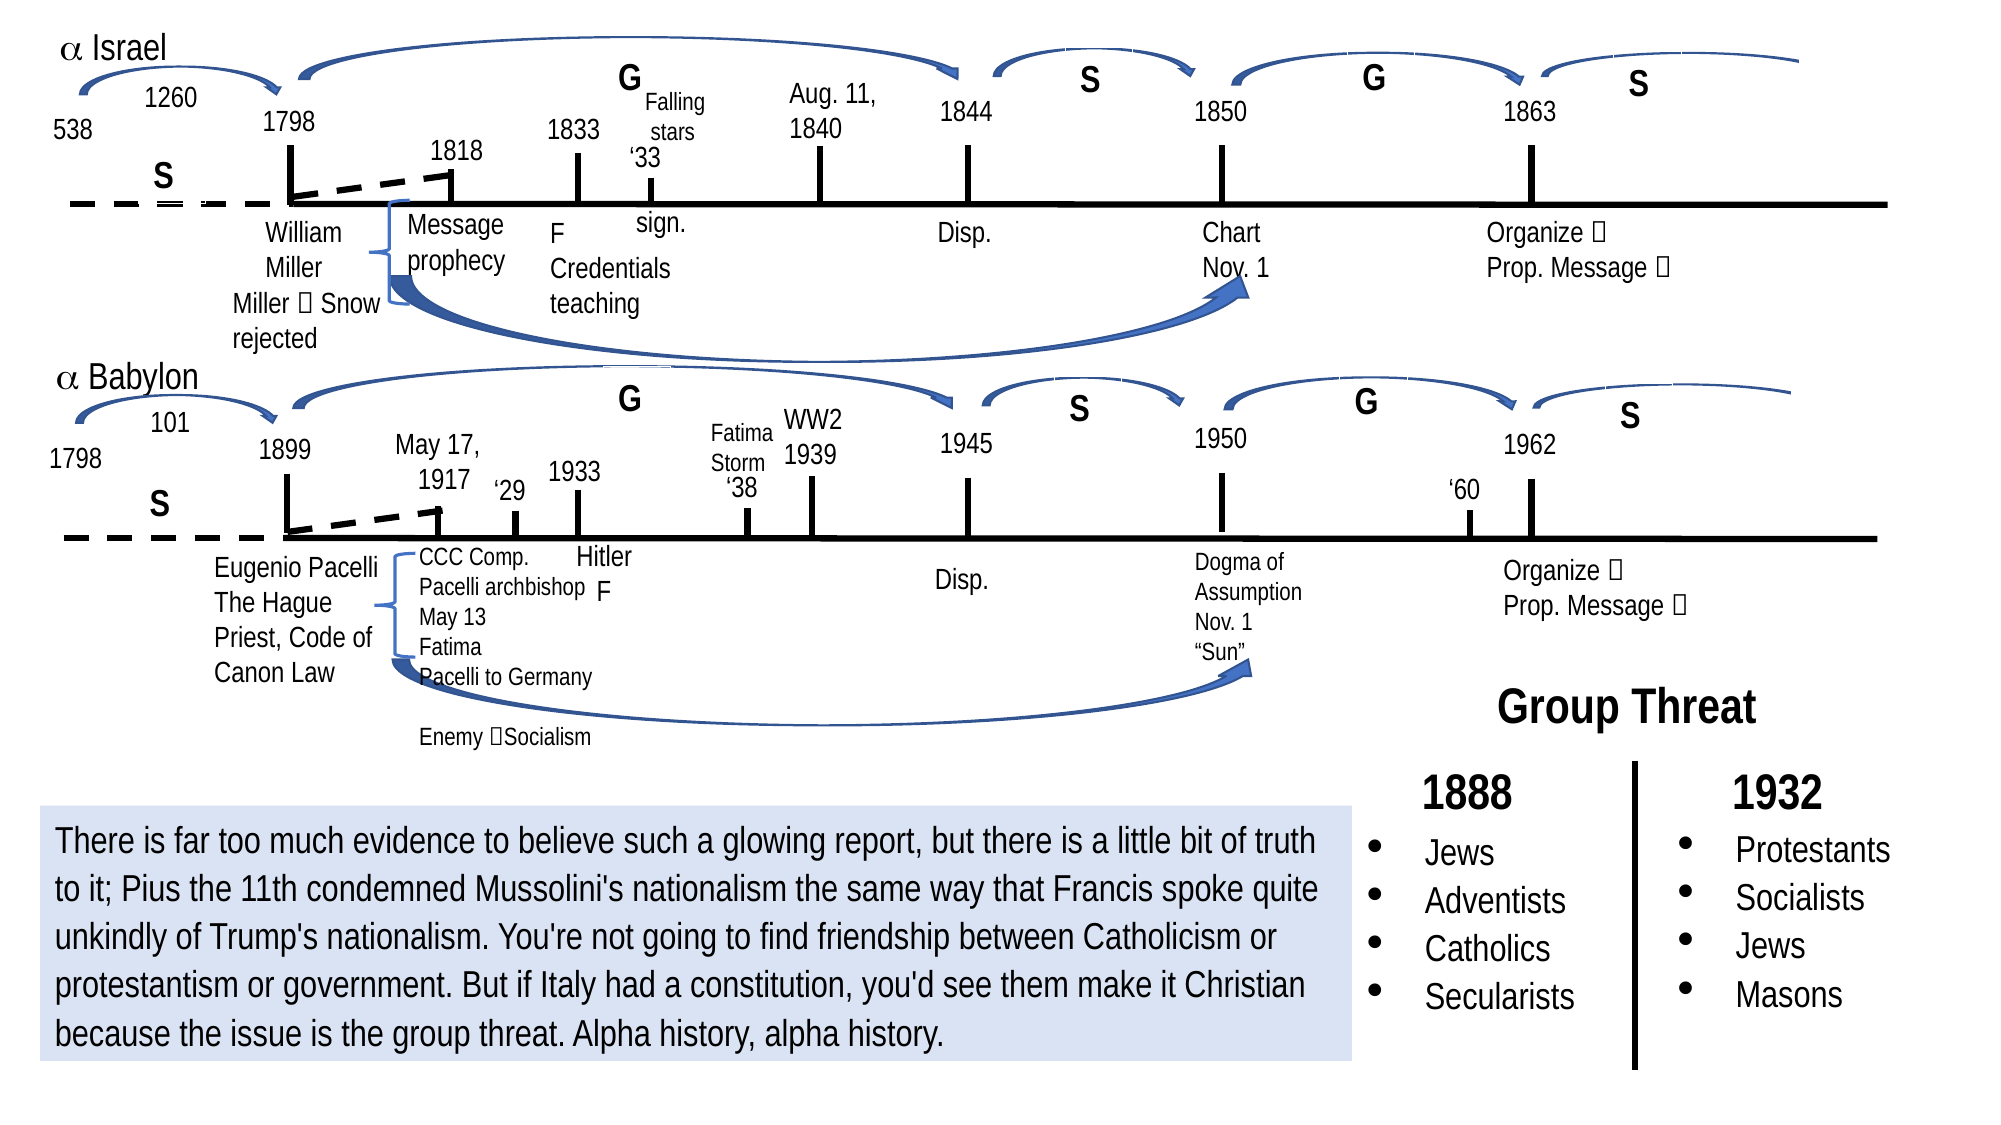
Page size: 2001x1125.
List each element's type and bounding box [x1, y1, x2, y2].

text_box [1540, 28, 1904, 112]
text_box [134, 471, 203, 532]
text_box [1488, 544, 1715, 629]
text_box [922, 206, 1015, 257]
text_box [1353, 748, 1920, 1071]
text_box [1482, 666, 1794, 742]
text_box [1179, 369, 1517, 462]
text_box [696, 392, 861, 537]
text_box [925, 84, 1017, 135]
text_box [992, 47, 1196, 107]
text_box [38, 15, 1888, 758]
text_box [981, 376, 1185, 437]
text_box [925, 417, 1017, 467]
text_box [34, 431, 126, 482]
text_box [1532, 359, 1896, 443]
text_box [1471, 206, 1698, 292]
text_box [1179, 45, 1580, 135]
text_box [40, 805, 1352, 1061]
